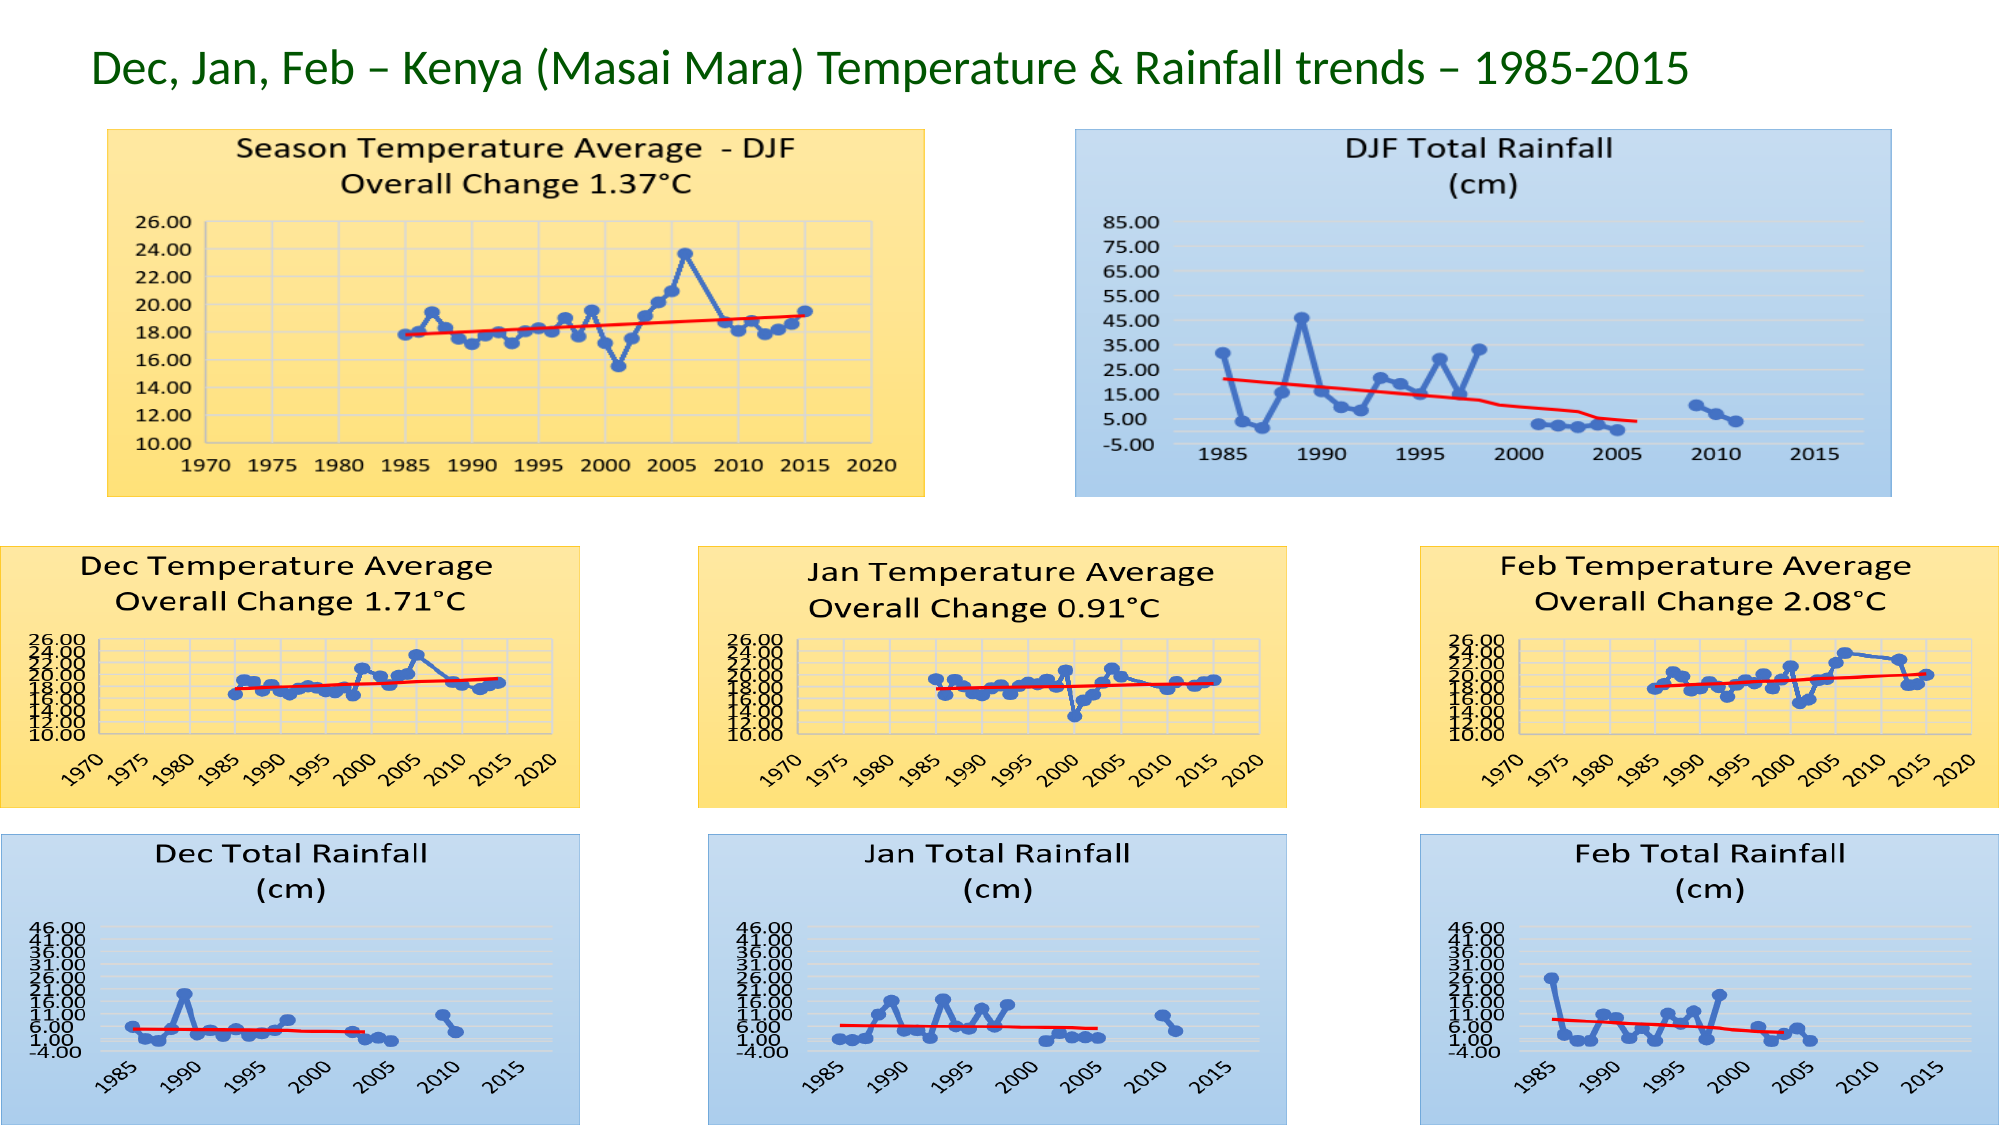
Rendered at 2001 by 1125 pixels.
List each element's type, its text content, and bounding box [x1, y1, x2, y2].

picture [1074, 129, 1892, 497]
picture [1420, 546, 1999, 808]
picture [1, 834, 580, 1125]
picture [1420, 834, 1999, 1125]
text_box Dec, Jan, Feb – Kenya (Masai Mara) Temperature & Rainfall trends – 1985-2015 [76, 26, 2000, 93]
picture [107, 128, 925, 497]
picture [707, 834, 1287, 1125]
picture [0, 546, 580, 808]
picture [697, 546, 1287, 808]
